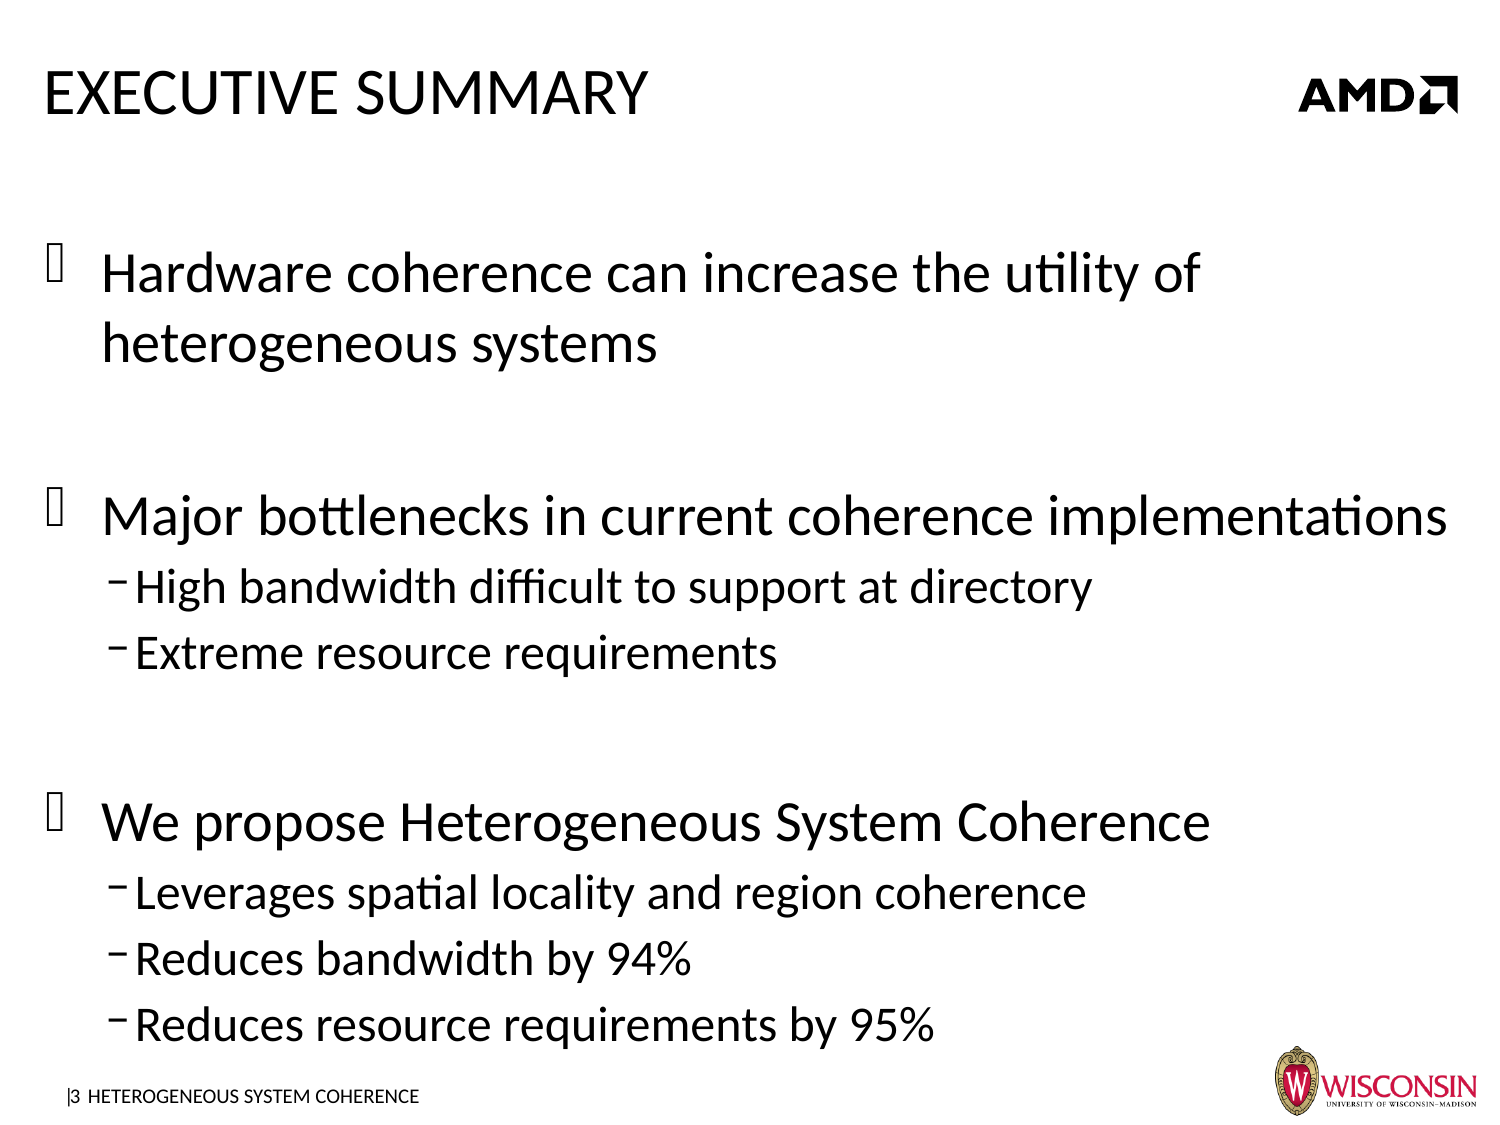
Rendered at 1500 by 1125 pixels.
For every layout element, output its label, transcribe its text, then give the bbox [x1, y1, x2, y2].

picture [1275, 1046, 1477, 1116]
list Hardware coherence can increase the utility of heterogeneous systems Major bottlenecks in current coherence implementations High bandwidth difficult to support at directory Extreme resource requirements We propose Heterogeneous System Coherence Leverages spatial locality and region coherence Reduces bandwidth by 94% Reduces resource requirements by 95% [45, 226, 1455, 1037]
title Executive summary [43, 50, 1304, 129]
